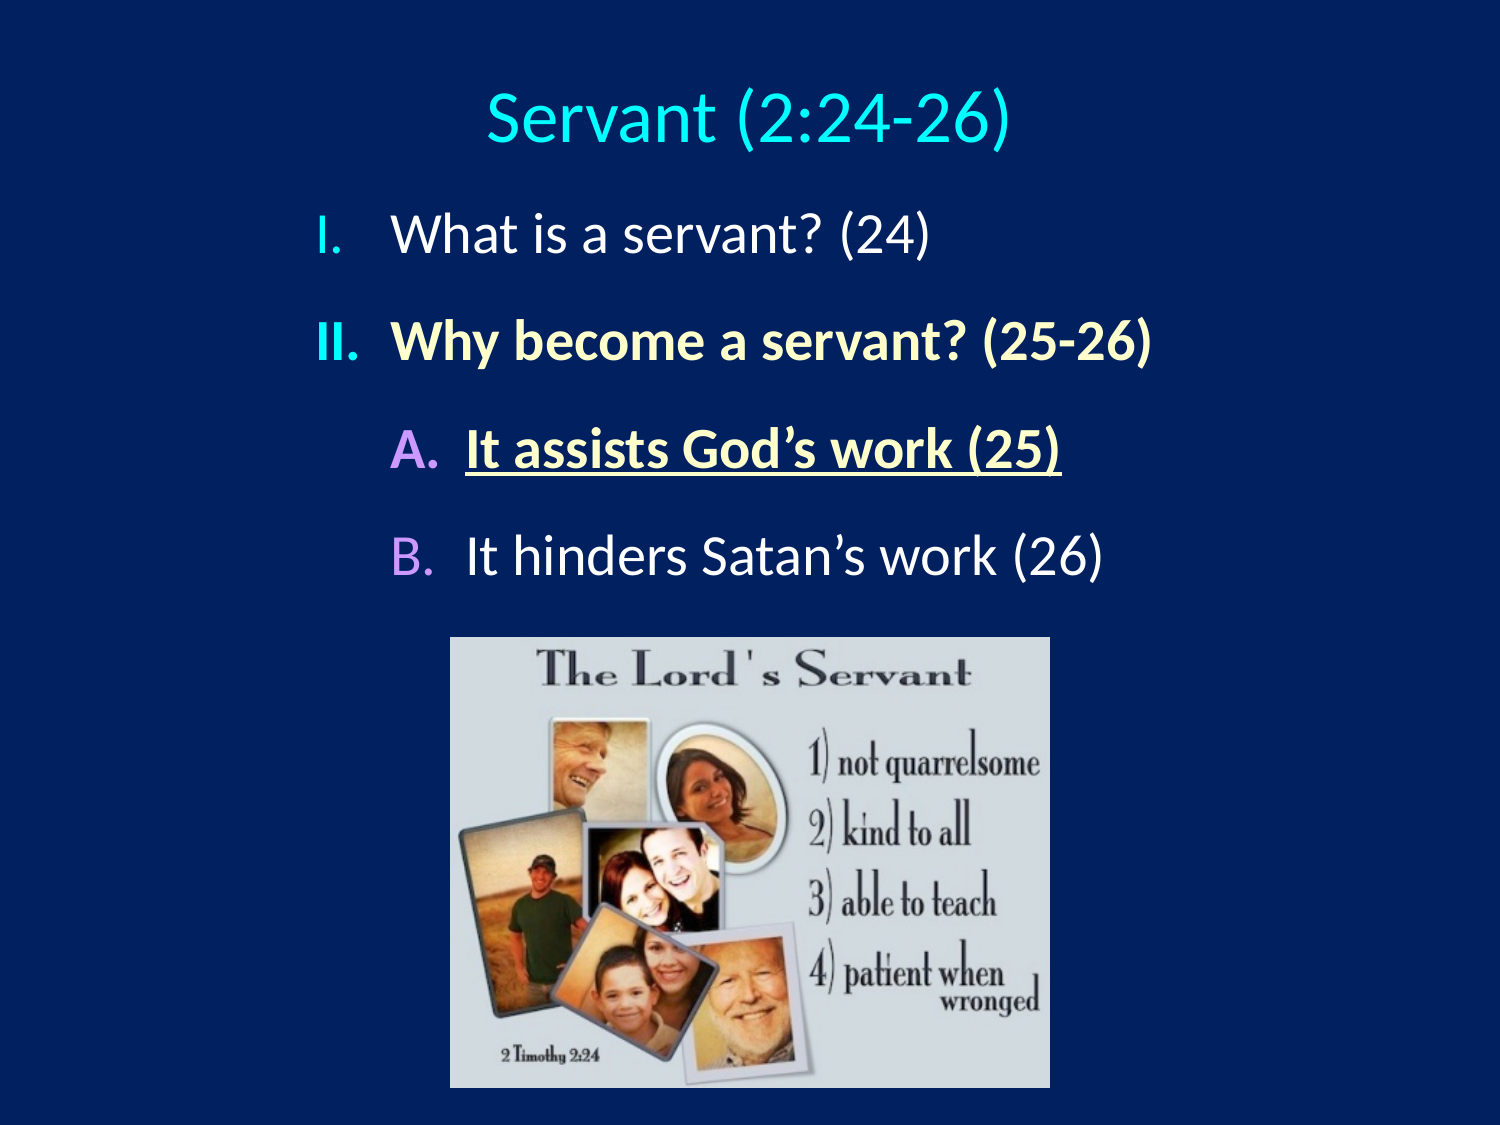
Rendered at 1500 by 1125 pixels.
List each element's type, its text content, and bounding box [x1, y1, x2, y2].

picture [449, 637, 1051, 1088]
title Servant (2:24-26) [356, 62, 1144, 163]
list What is a servant? (24) Why become a servant? (25-26) It assists God’s work (25) It hinders Satan’s work (26) [299, 187, 1201, 663]
